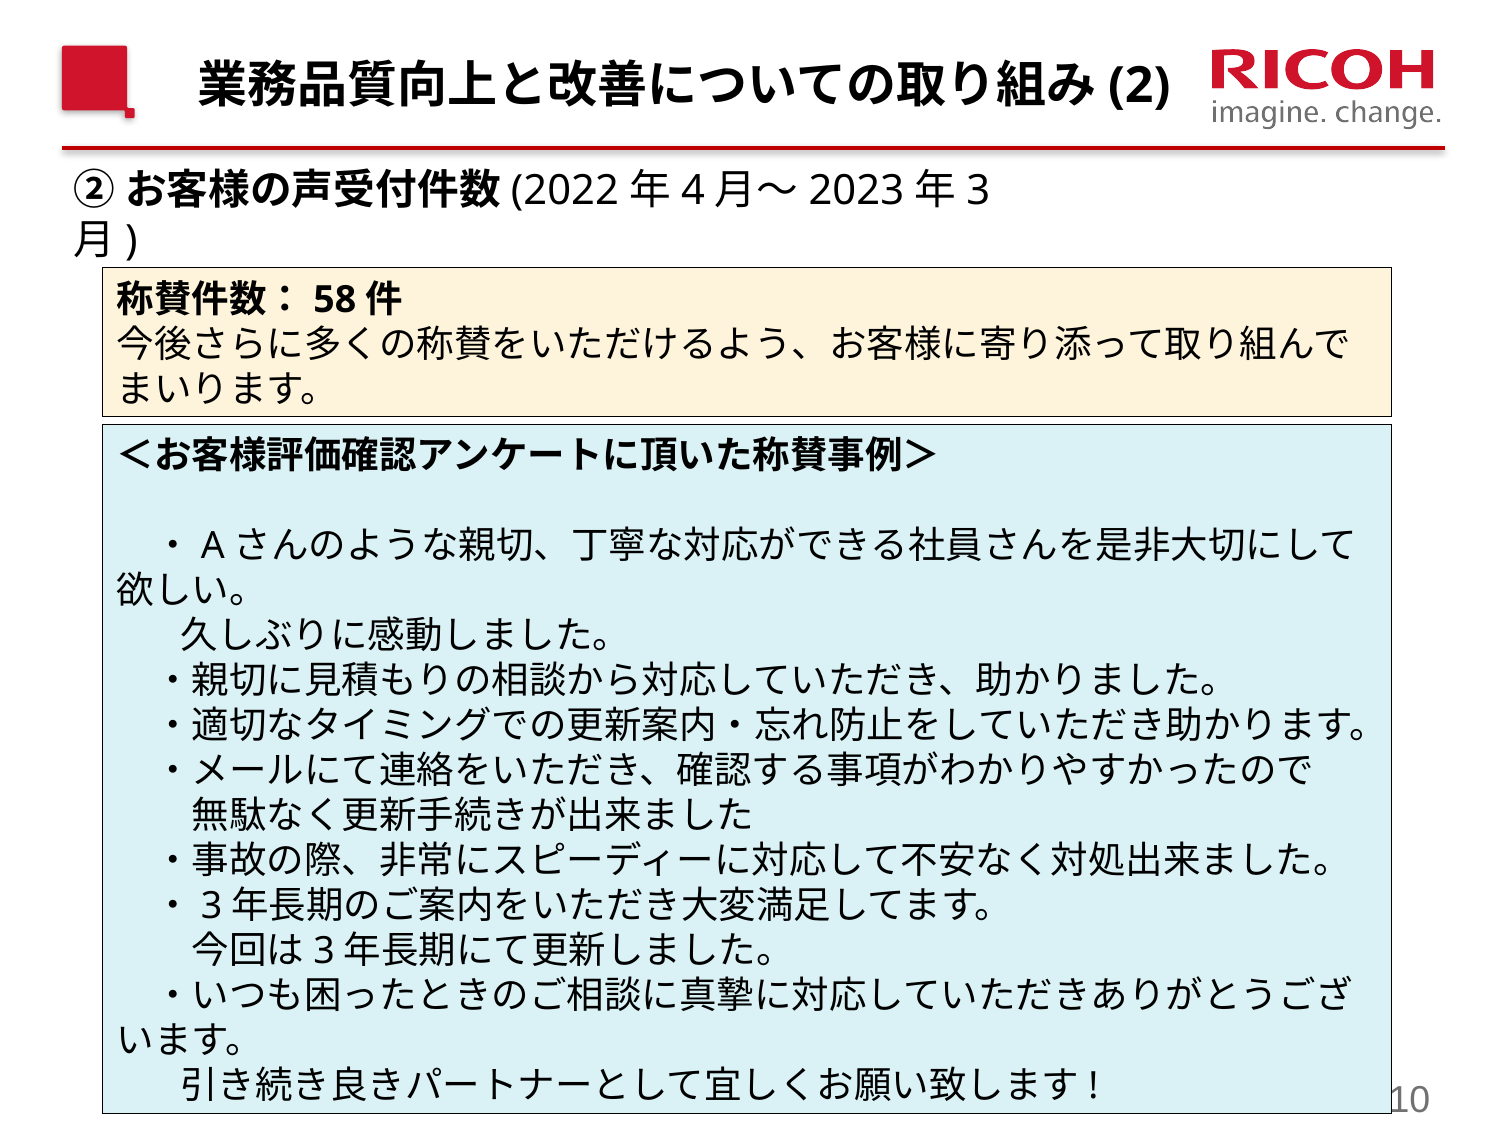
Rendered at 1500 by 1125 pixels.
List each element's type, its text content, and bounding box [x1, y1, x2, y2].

picture [1200, 38, 1445, 134]
slide_number 10 [1392, 1067, 1446, 1098]
title 業務品質向上と改善についての取り組み(2) [182, 26, 1190, 138]
text_box ②お客様の声受付件数(2022年4月～2023年3月) [58, 155, 1026, 271]
text_box 称賛件数：58件 今後さらに多くの称賛をいただけるよう、お客様に寄り添って取り組んでまいります。 [102, 267, 1392, 417]
text_box ＜お客様評価確認アンケートに頂いた称賛事例＞ ・Aさんのような親切、丁寧な対応ができる社員さんを是非大切にして欲しい。 久しぶりに感動しました。 ・親切に見積もりの相談から対応していただき、助かりました。 ・適切なタイミングでの更新案内・忘れ防止をしていただき助かります。 ・メールにて連絡をいただき、確認する事項がわかりやすかったので 無駄なく更新手続きが出来ました ・事故の際、非常にスピーディーに対応して不安なく対処出来ました。 ・3年長期のご案内をいただき大変満足してます。 今回は3年長期にて更新しました。 ・いつも困ったときのご相談に真摯に対応していただきありがとうございます。 引き続き良きパートナーとして宜しくお願い致します! [102, 424, 1392, 1114]
